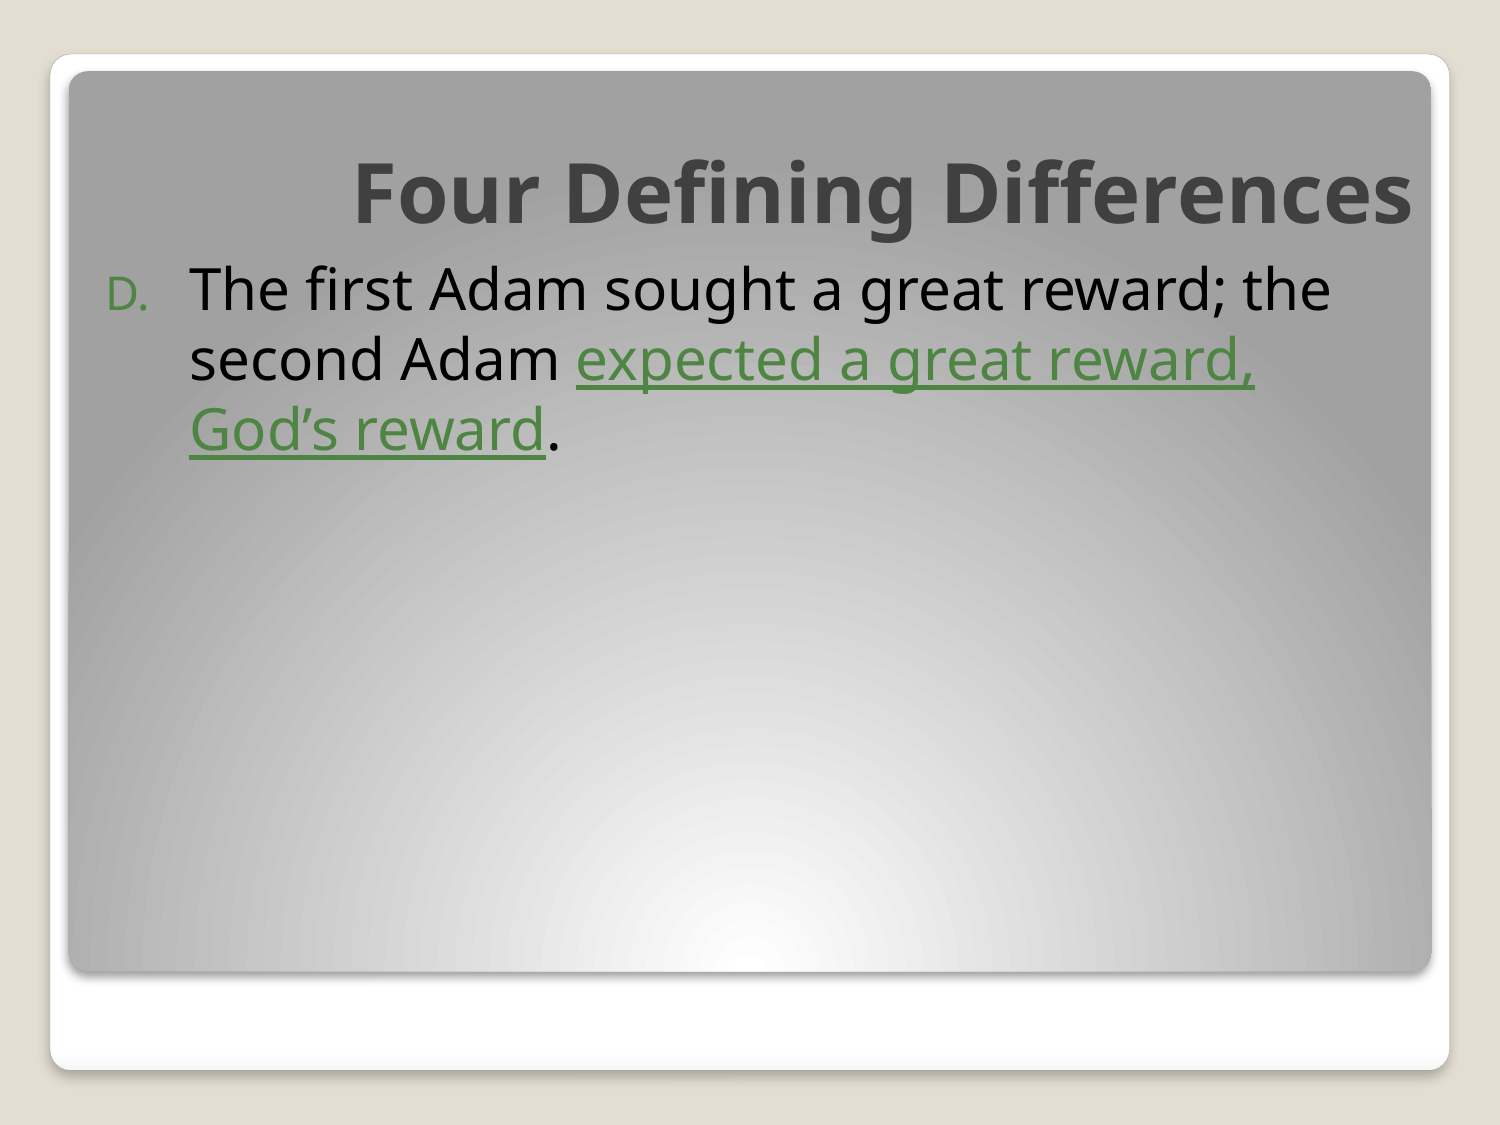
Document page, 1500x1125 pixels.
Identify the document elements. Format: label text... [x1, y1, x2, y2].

list The first Adam sought a great reward; the second Adam expected a great reward, God’s reward. [75, 237, 1418, 1025]
title Four Defining Differences [87, 75, 1430, 248]
